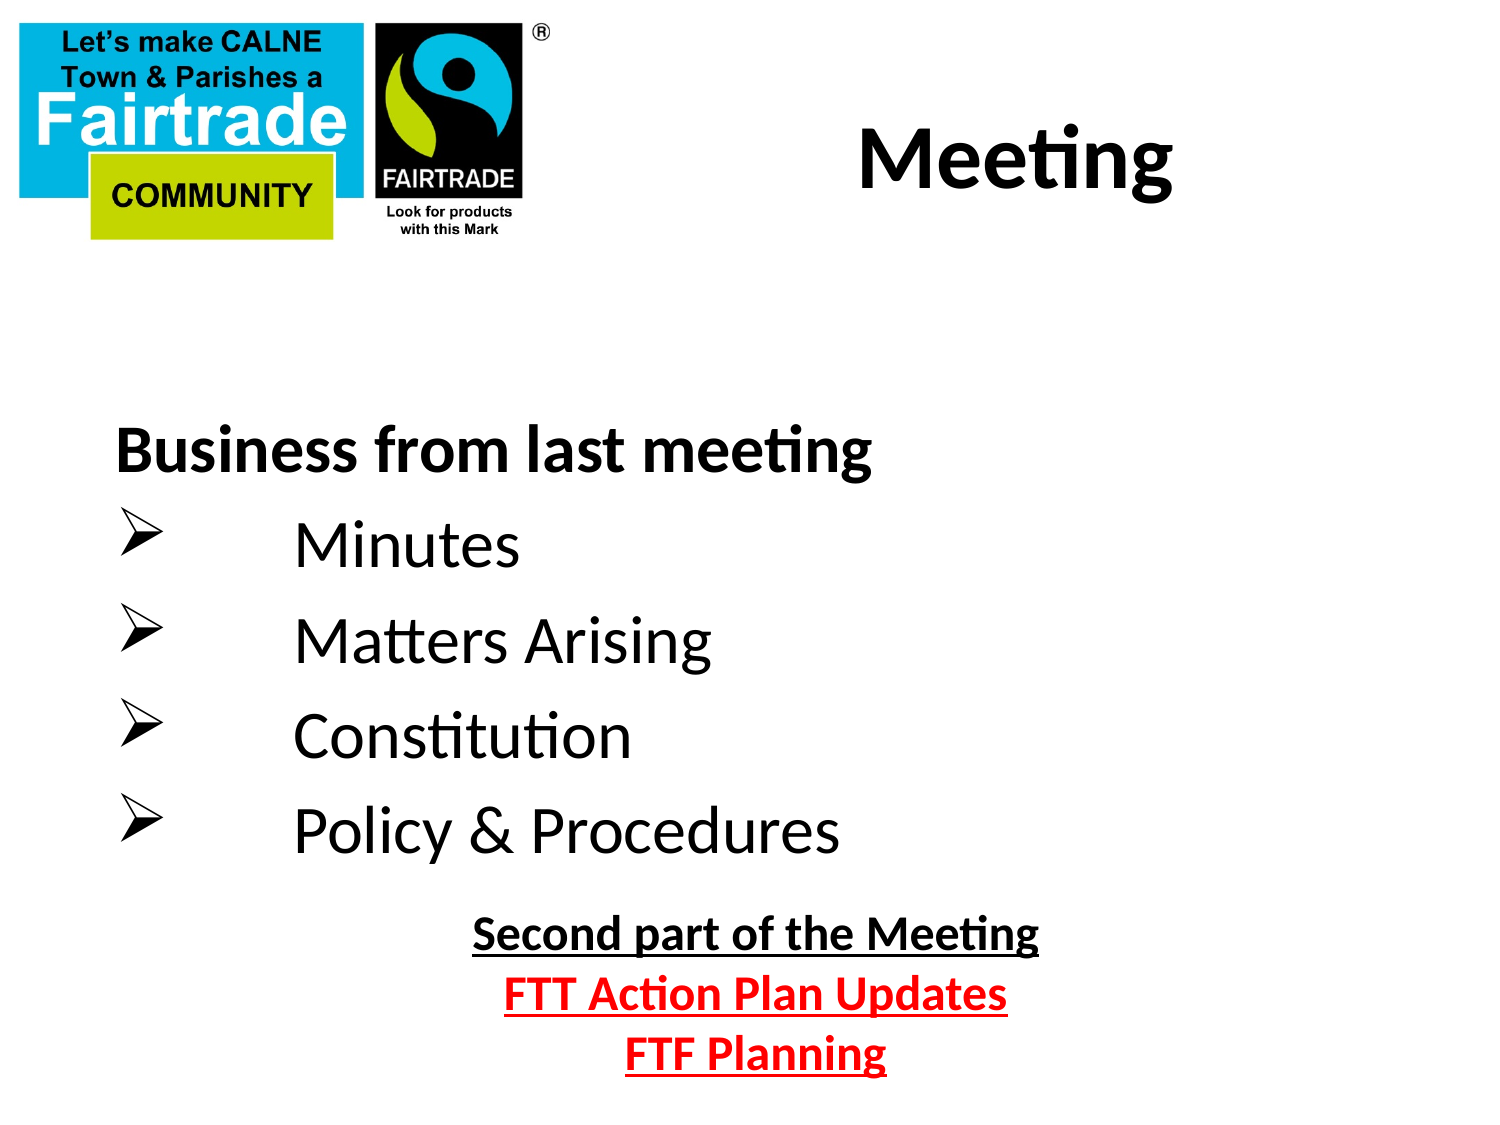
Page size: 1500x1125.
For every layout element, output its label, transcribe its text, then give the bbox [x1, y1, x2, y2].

subtitle Business from last meeting Minutes Matters Arising Constitution Policy & Procedures [100, 397, 1400, 882]
title Meeting [596, 30, 1435, 273]
picture [17, 19, 550, 242]
text_box Second part of the Meeting FTT Action Plan Updates FTF Planning [112, 893, 1400, 1088]
